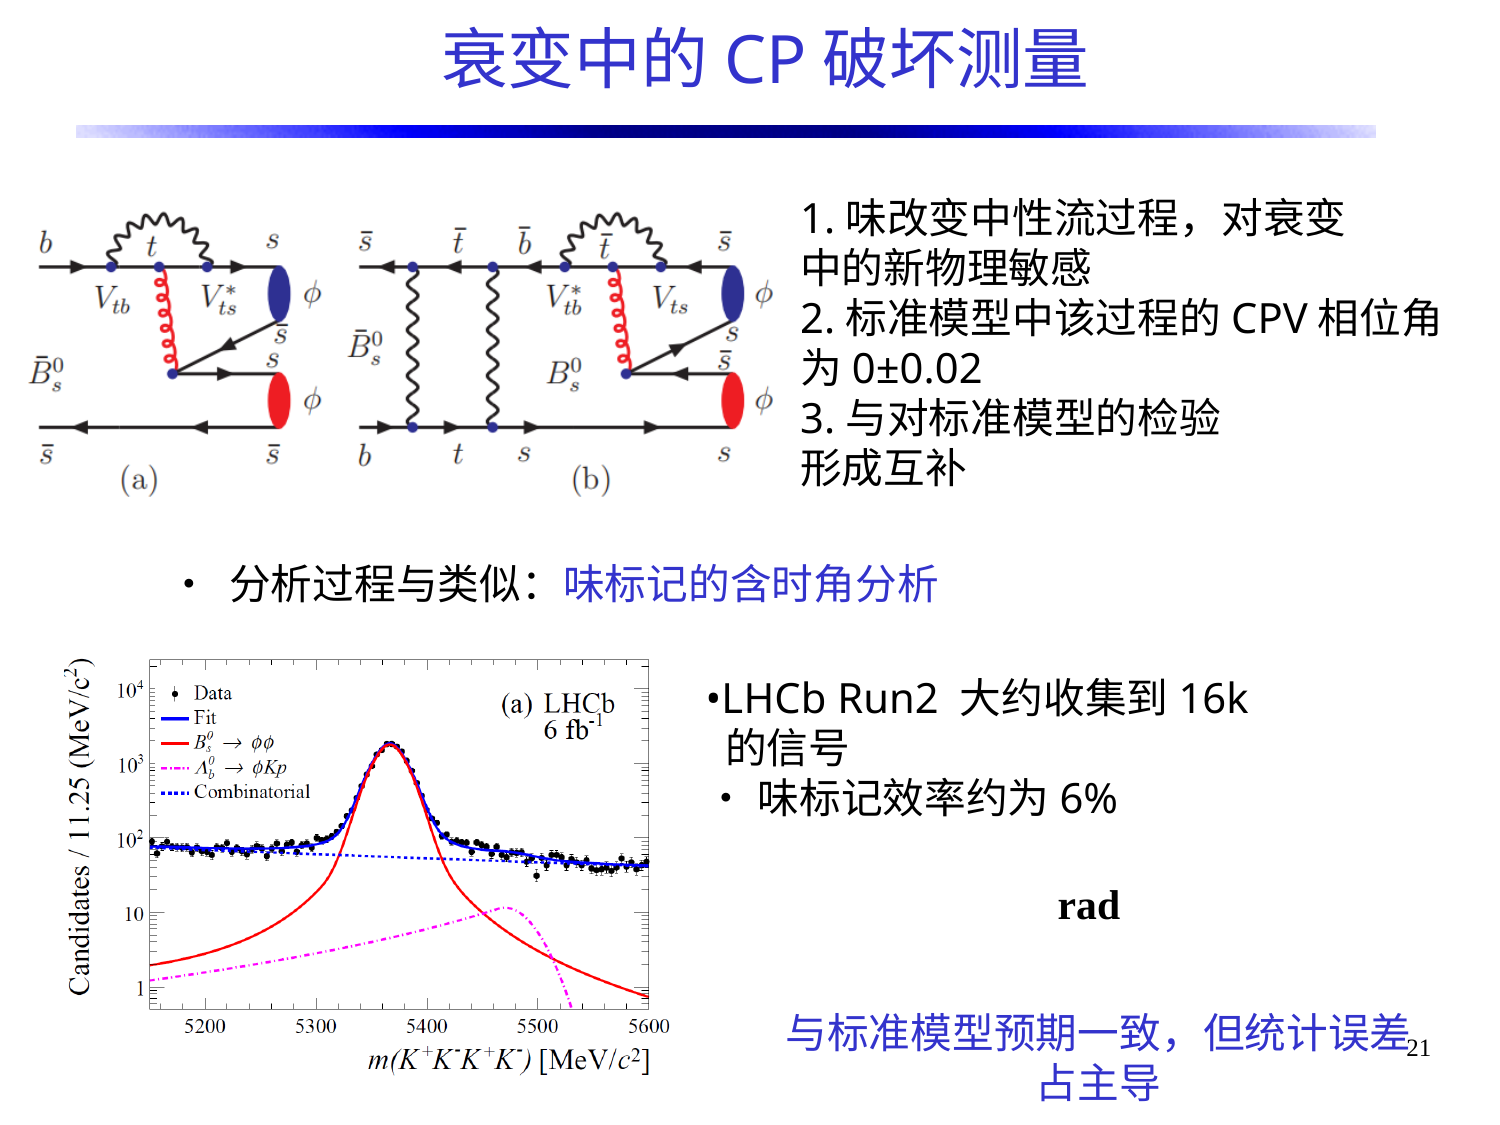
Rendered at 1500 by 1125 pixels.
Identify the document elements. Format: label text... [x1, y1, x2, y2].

text_box 与标准模型预期一致，但统计误差 占主导 [714, 999, 1483, 1115]
picture [64, 646, 678, 1079]
picture [0, 160, 791, 523]
picture [76, 125, 1377, 138]
